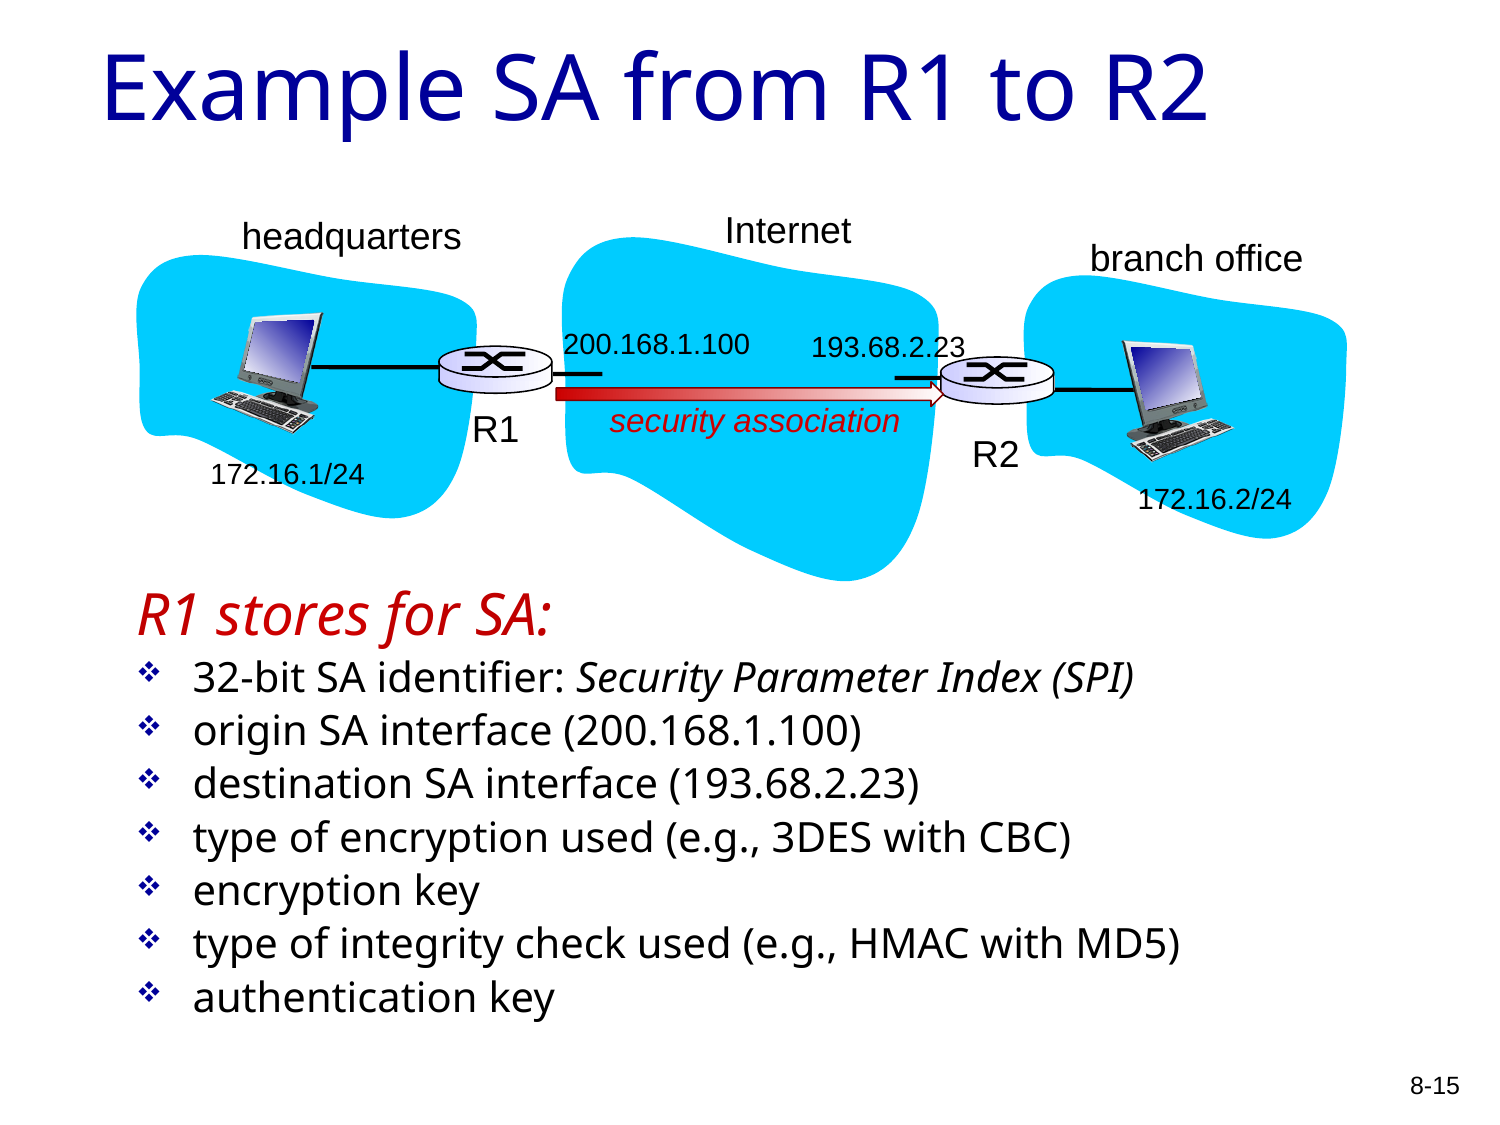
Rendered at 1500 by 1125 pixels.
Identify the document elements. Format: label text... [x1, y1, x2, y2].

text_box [131, 153, 1352, 586]
list R1 stores for SA: 32-bit SA identifier: Security Parameter Index (SPI) origin SA interface (200.168.1.100) destination SA interface (193.68.2.23) type of encryption used (e.g., 3DES with CBC) encryption key type of integrity check used (e.g., HMAC with MD5) authentication key [120, 577, 1461, 1098]
title Example SA from R1 to R2 [83, 0, 1360, 178]
